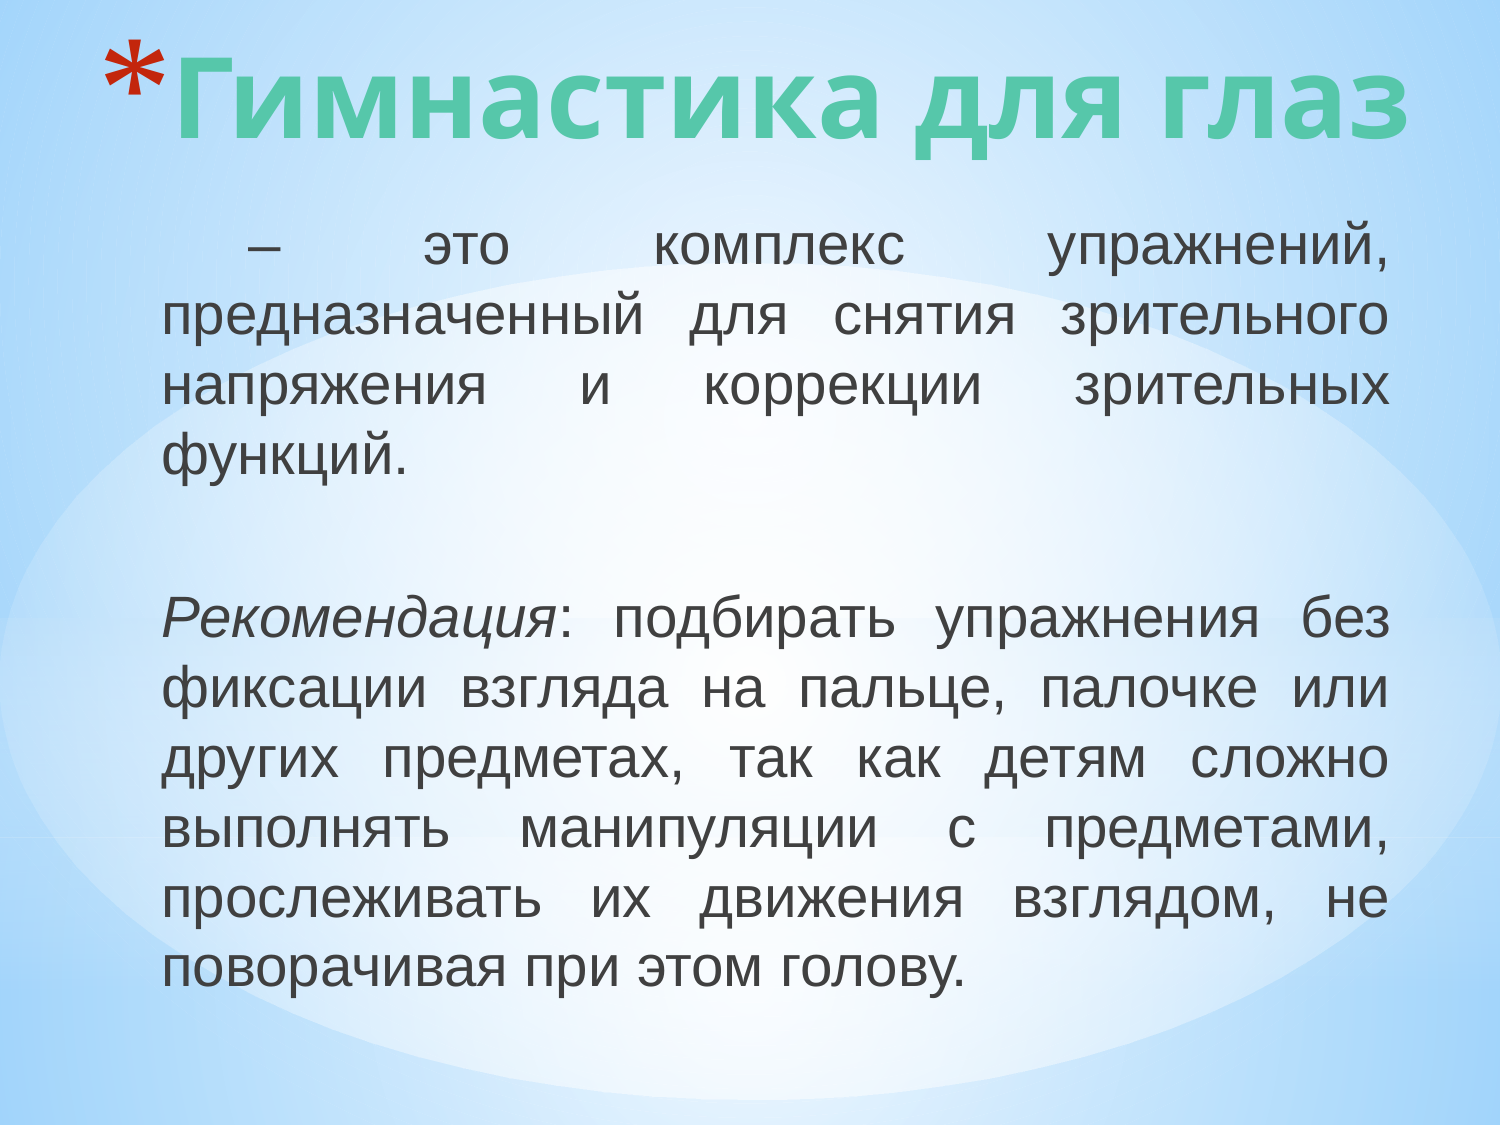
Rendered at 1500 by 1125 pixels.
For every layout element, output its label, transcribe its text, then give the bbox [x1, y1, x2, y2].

list – это комплекс упражнений, предназначенный для снятия зрительного напряжения и коррекции зрительных функций. Рекомендация: подбирать упражнения без фиксации взгляда на пальце, палочке или других предметах, так как детям сложно выполнять манипуляции с предметами, прослеживать их движения взглядом, не поворачивая при этом голову. [146, 199, 1407, 1043]
title Гимнастика для глаз [76, 19, 1427, 207]
